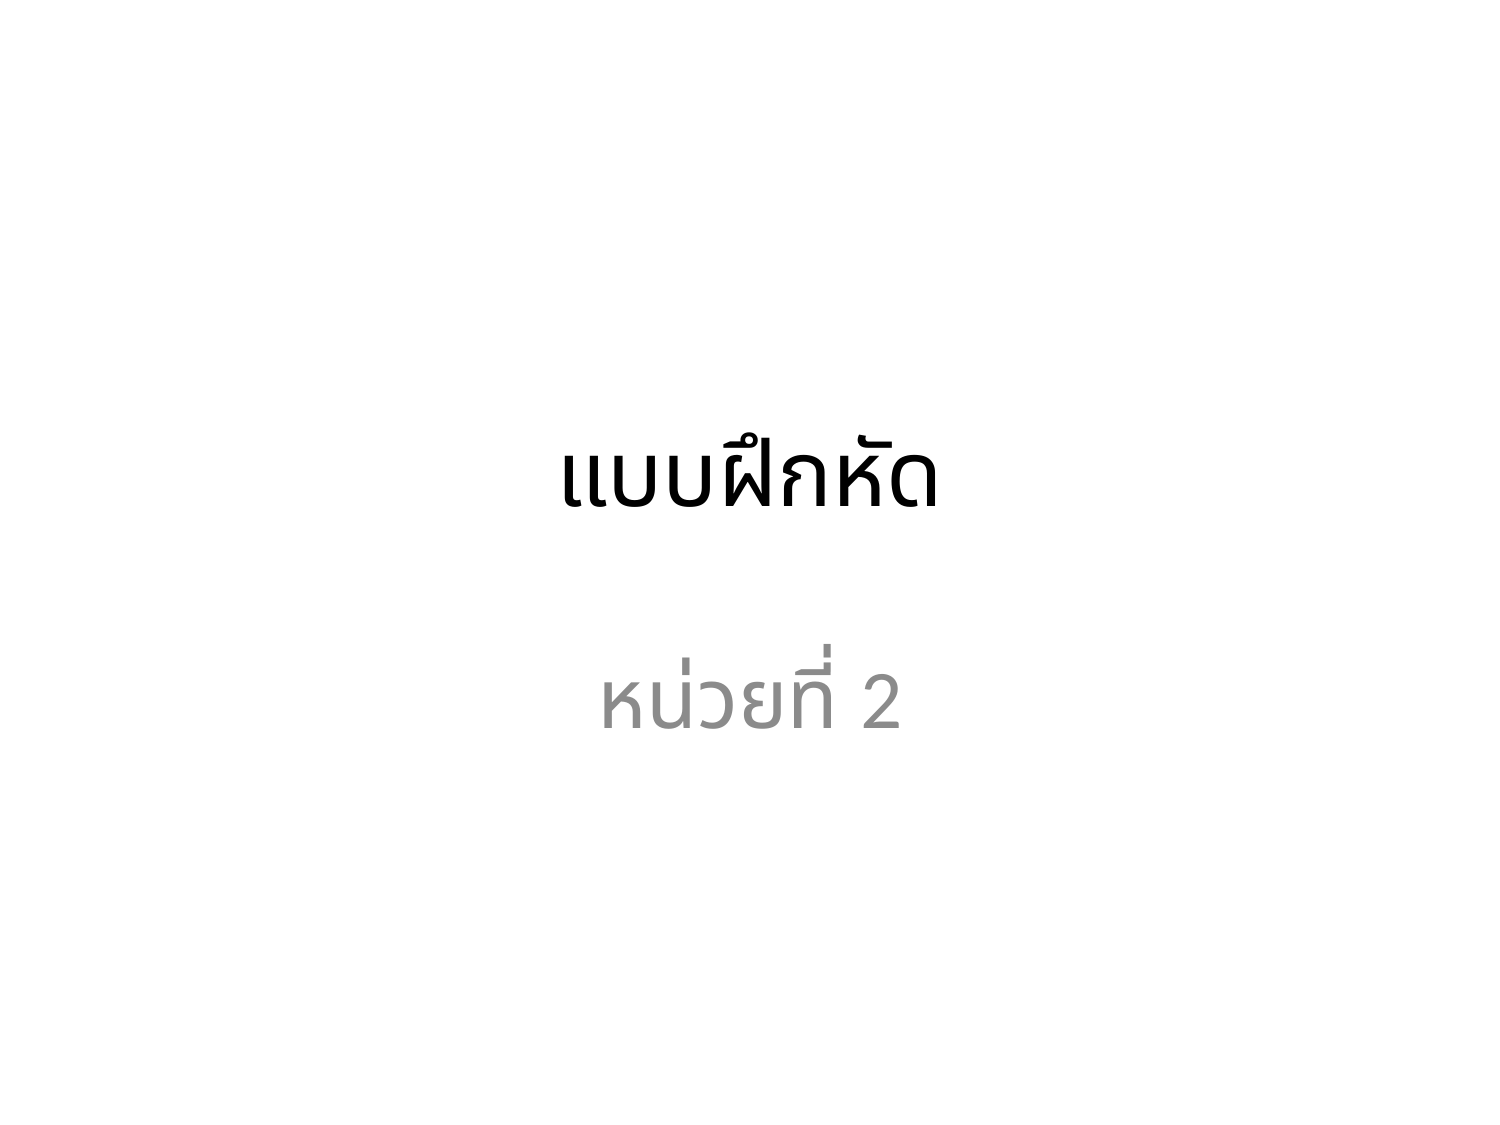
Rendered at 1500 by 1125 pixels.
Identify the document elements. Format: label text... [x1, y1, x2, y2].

title แบบฝึกหัด [112, 349, 1388, 591]
subtitle หน่วยที่ 2 [225, 637, 1275, 925]
